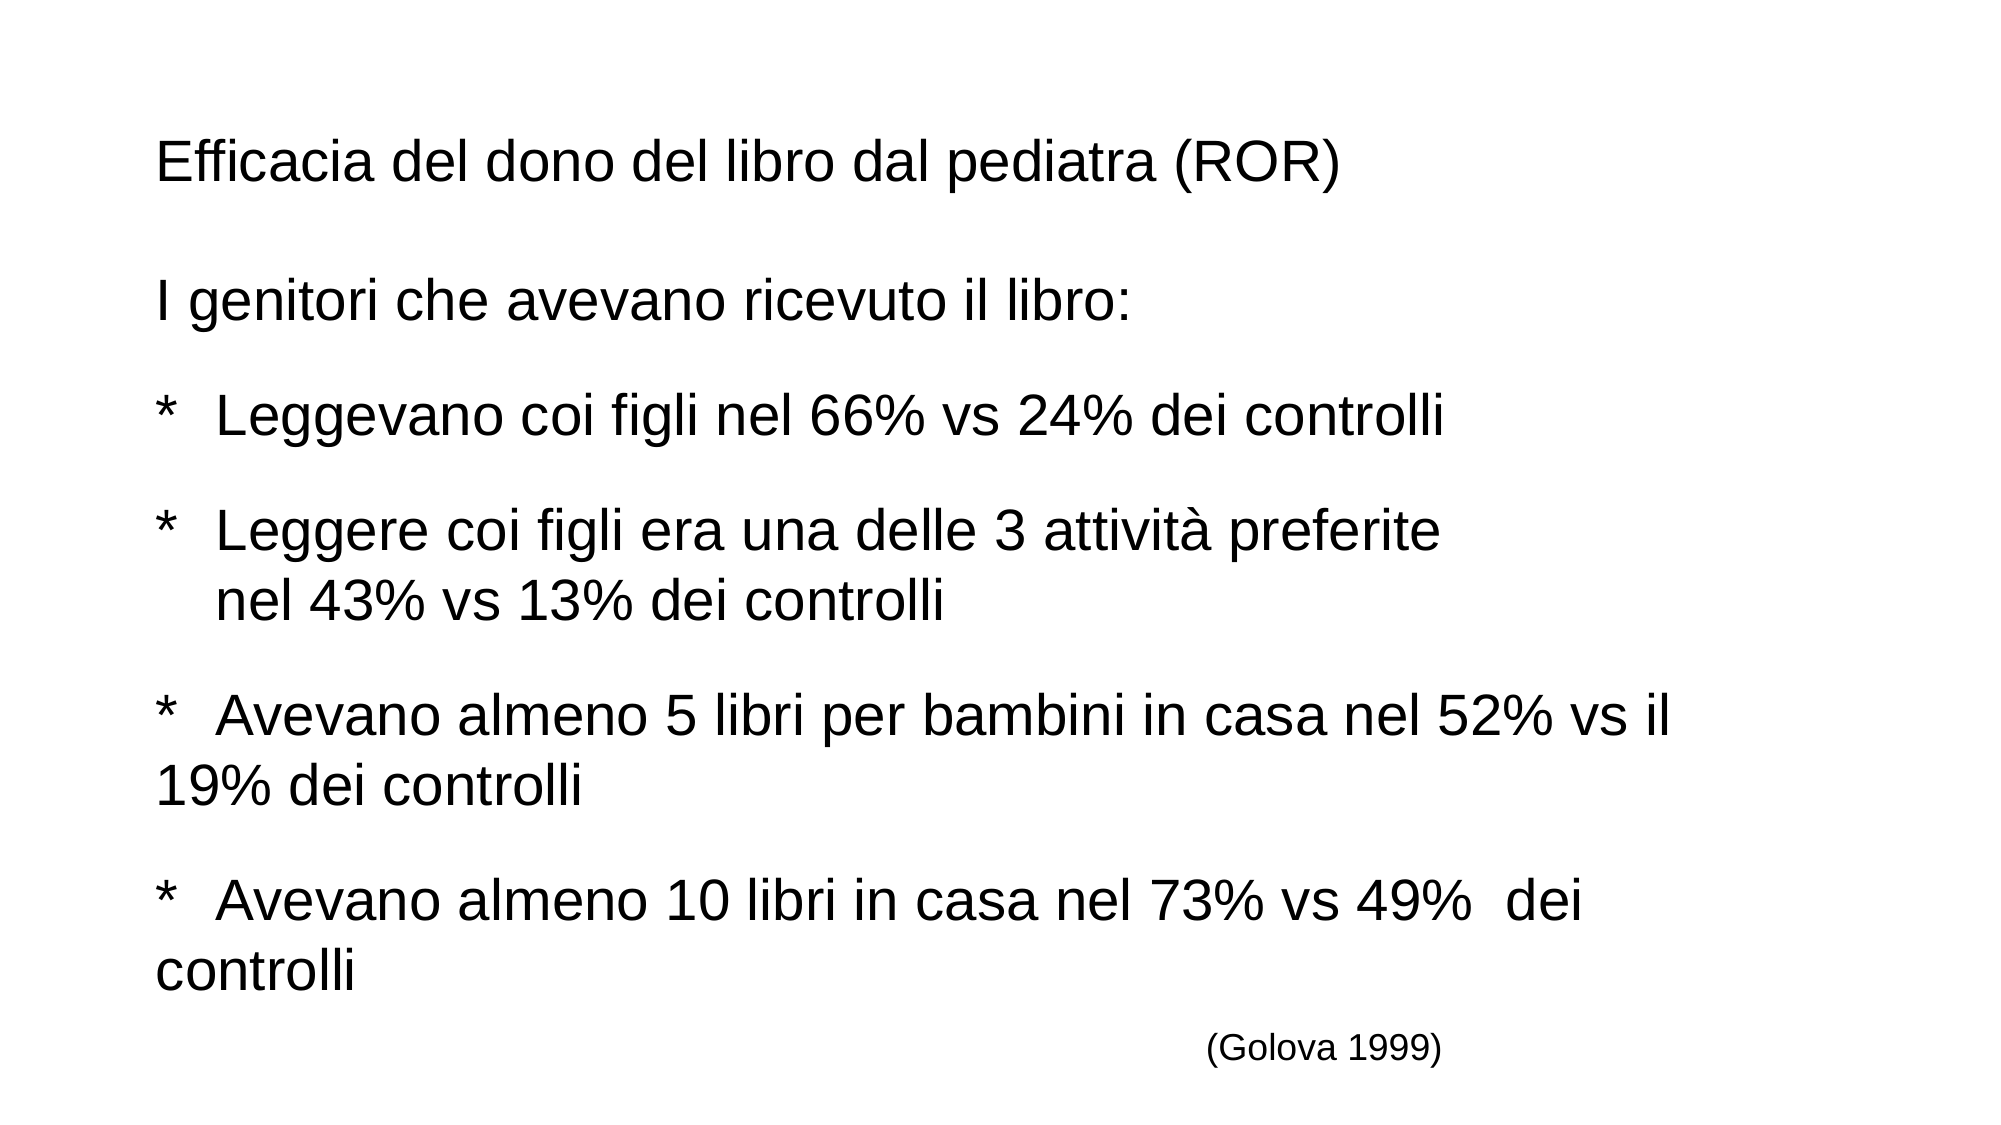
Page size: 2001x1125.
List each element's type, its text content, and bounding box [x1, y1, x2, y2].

title Efficacia del dono del libro dal pediatra (ROR) I genitori che avevano ricevuto il libro: * Leggevano coi figli nel 66% vs 24% dei controlli * Leggere coi figli era una delle 3 attività preferite nel 43% vs 13% dei controlli * Avevano almeno 5 libri per bambini in casa nel 52% vs il 19% dei controlli * Avevano almeno 10 libri in casa nel 73% vs 49% dei controlli (Golova 1999) [140, 42, 1786, 1083]
